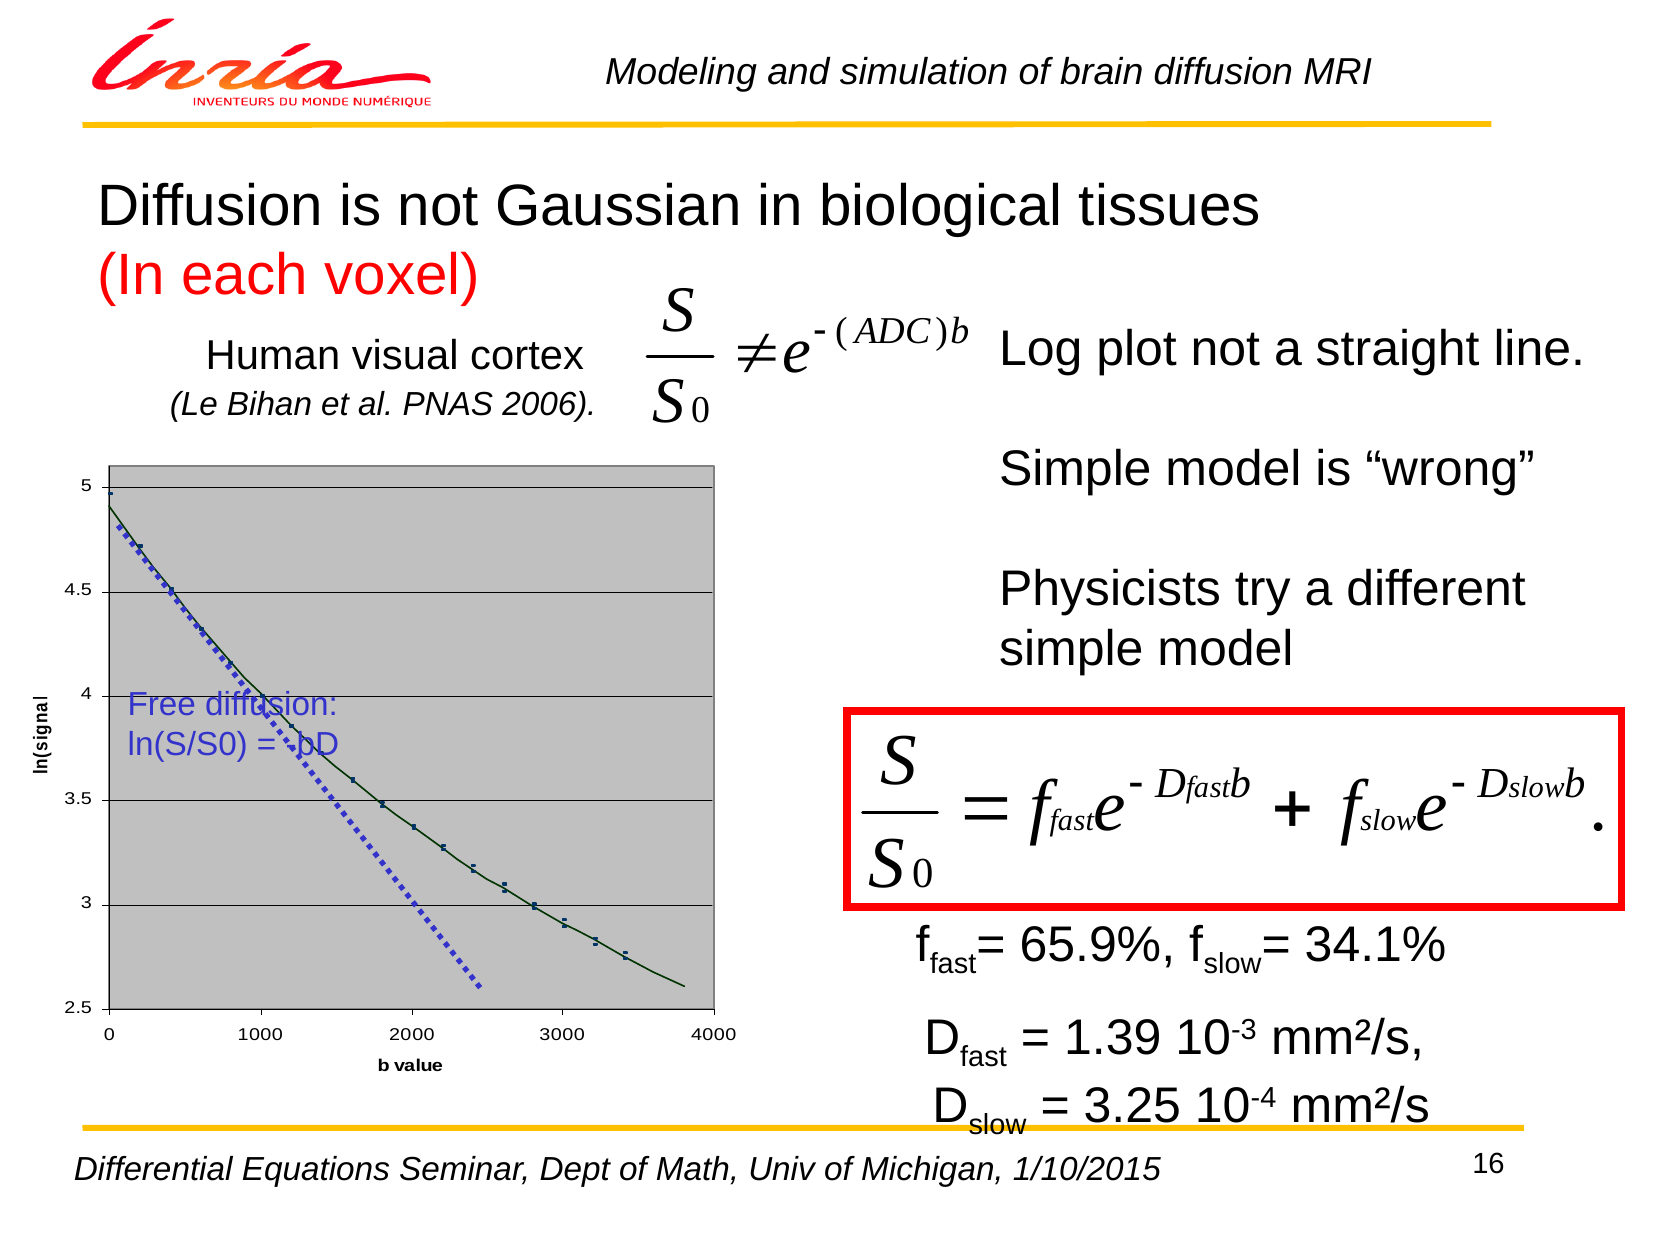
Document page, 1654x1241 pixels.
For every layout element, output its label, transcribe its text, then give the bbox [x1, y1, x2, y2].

picture [73, 5, 449, 119]
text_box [850, 714, 1618, 904]
text_box Log plot not a straight line. Simple model is “wrong” Physicists try a different simple model [984, 307, 1651, 683]
text_box Diffusion is not Gaussian in biological tissues (In each voxel) [82, 159, 1465, 314]
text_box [0, 442, 946, 1106]
text_box ffast= 65.9%, fslow= 34.1% Dfast = 1.39 10-3 mm²/s, Dslow = 3.25 10-4 mm²/s [862, 912, 1501, 1149]
text_box Human visual cortex (Le Bihan et al. PNAS 2006). [82, 324, 630, 433]
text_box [635, 269, 983, 438]
